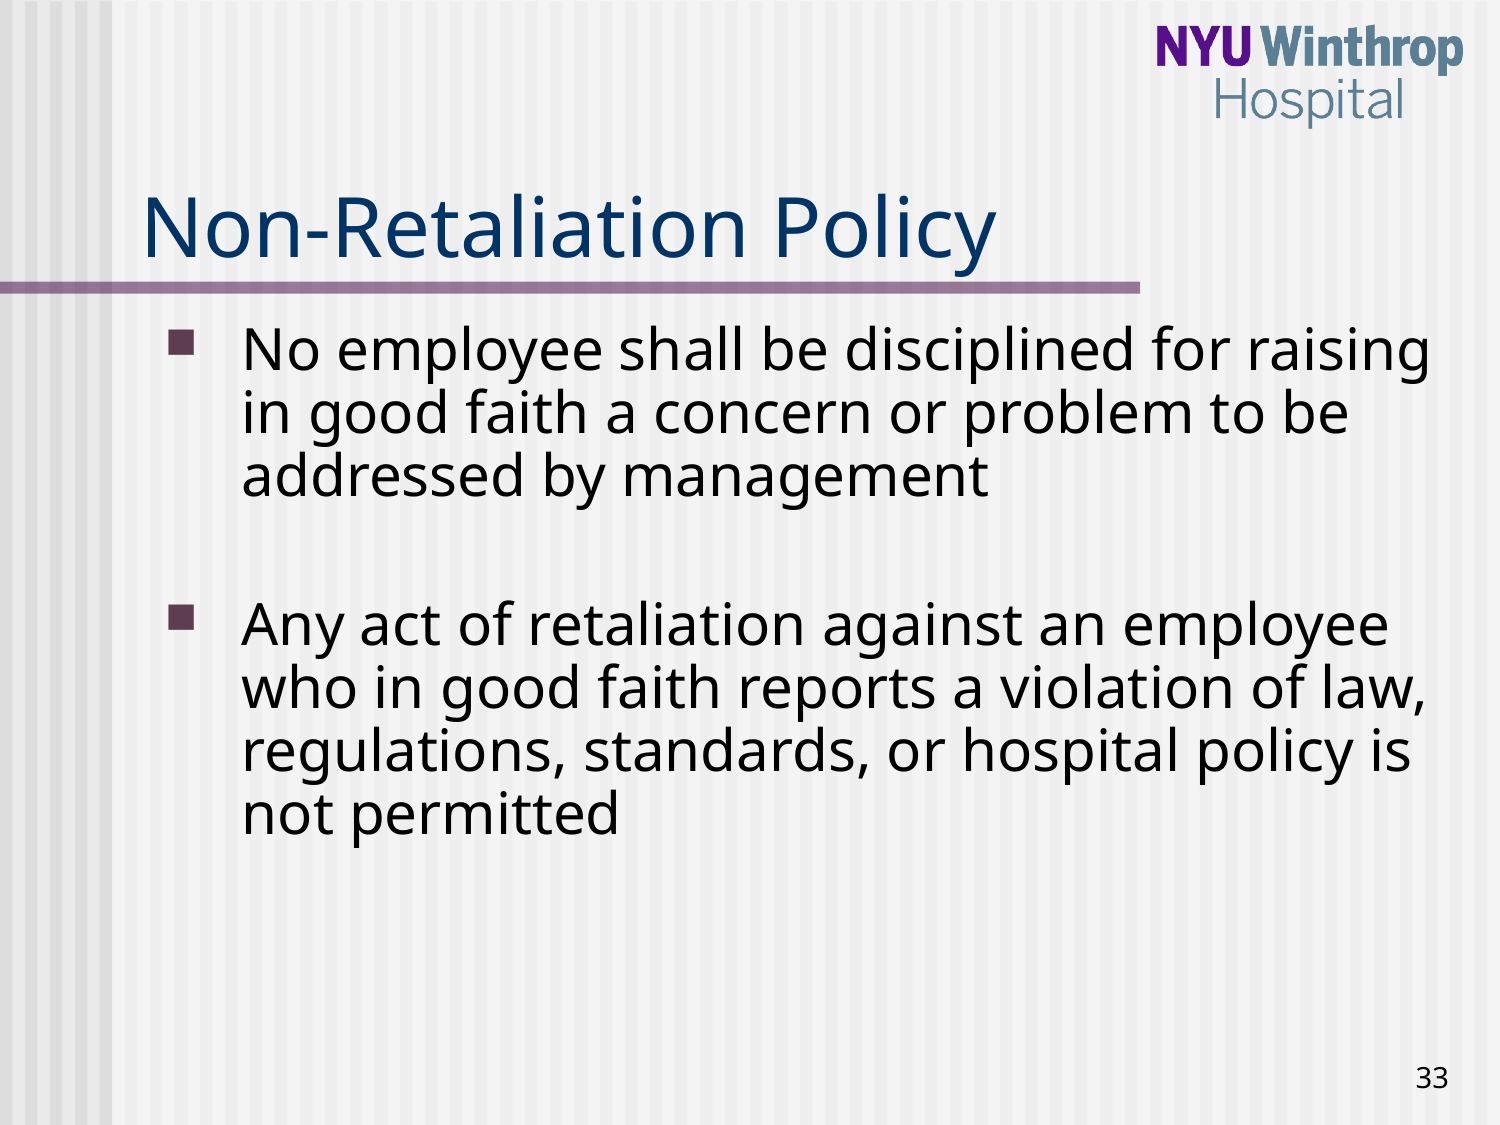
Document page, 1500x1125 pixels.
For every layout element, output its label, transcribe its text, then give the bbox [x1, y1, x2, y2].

list No employee shall be disciplined for raising in good faith a concern or problem to be addressed by management Any act of retaliation against an employee who in good faith reports a violation of law, regulations, standards, or hospital policy is not permitted [149, 312, 1481, 1001]
title Non-Retaliation Policy [124, 164, 1351, 282]
picture [1157, 24, 1463, 129]
slide_number 33 [1151, 1031, 1465, 1107]
